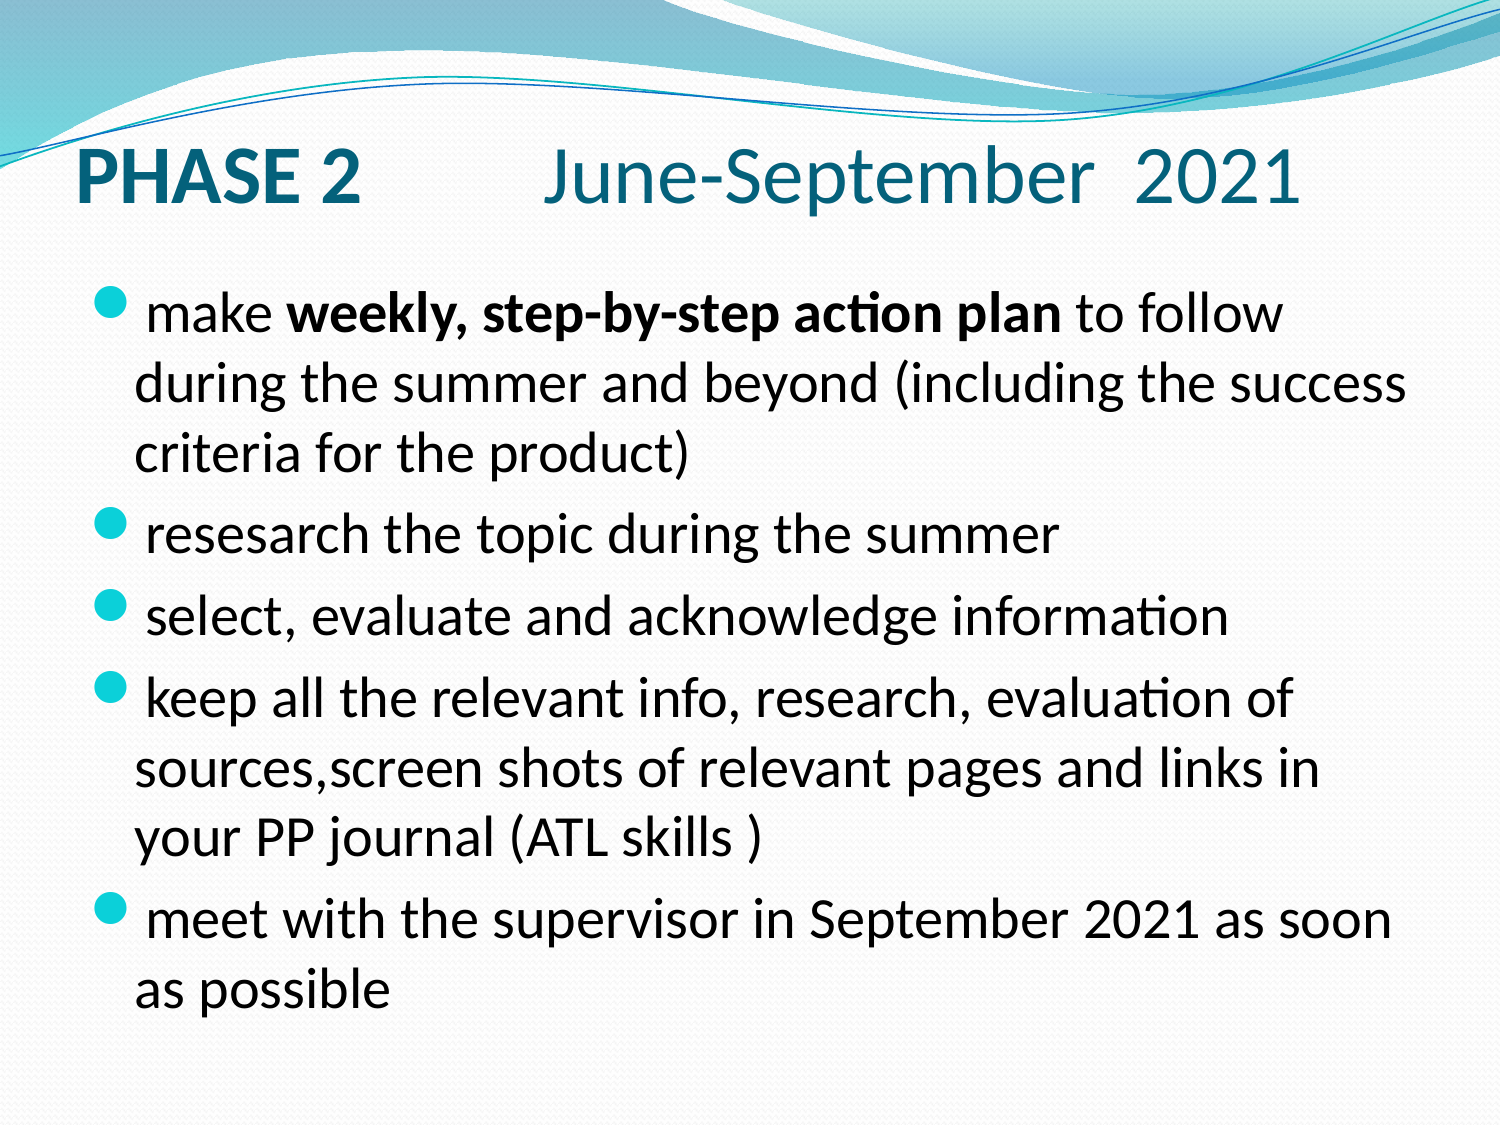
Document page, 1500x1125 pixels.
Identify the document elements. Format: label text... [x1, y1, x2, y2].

list make weekly, step-by-step action plan to follow during the summer and beyond (including the success criteria for the product) resesarch the topic during the summer select, evaluate and acknowledge information keep all the relevant info, research, evaluation of sources,screen shots of relevant pages and links in your PP journal (ATL skills ) meet with the supervisor in September 2021 as soon as possible [75, 267, 1425, 1038]
title PHASE 2 June-September 2021 [75, 66, 1425, 220]
